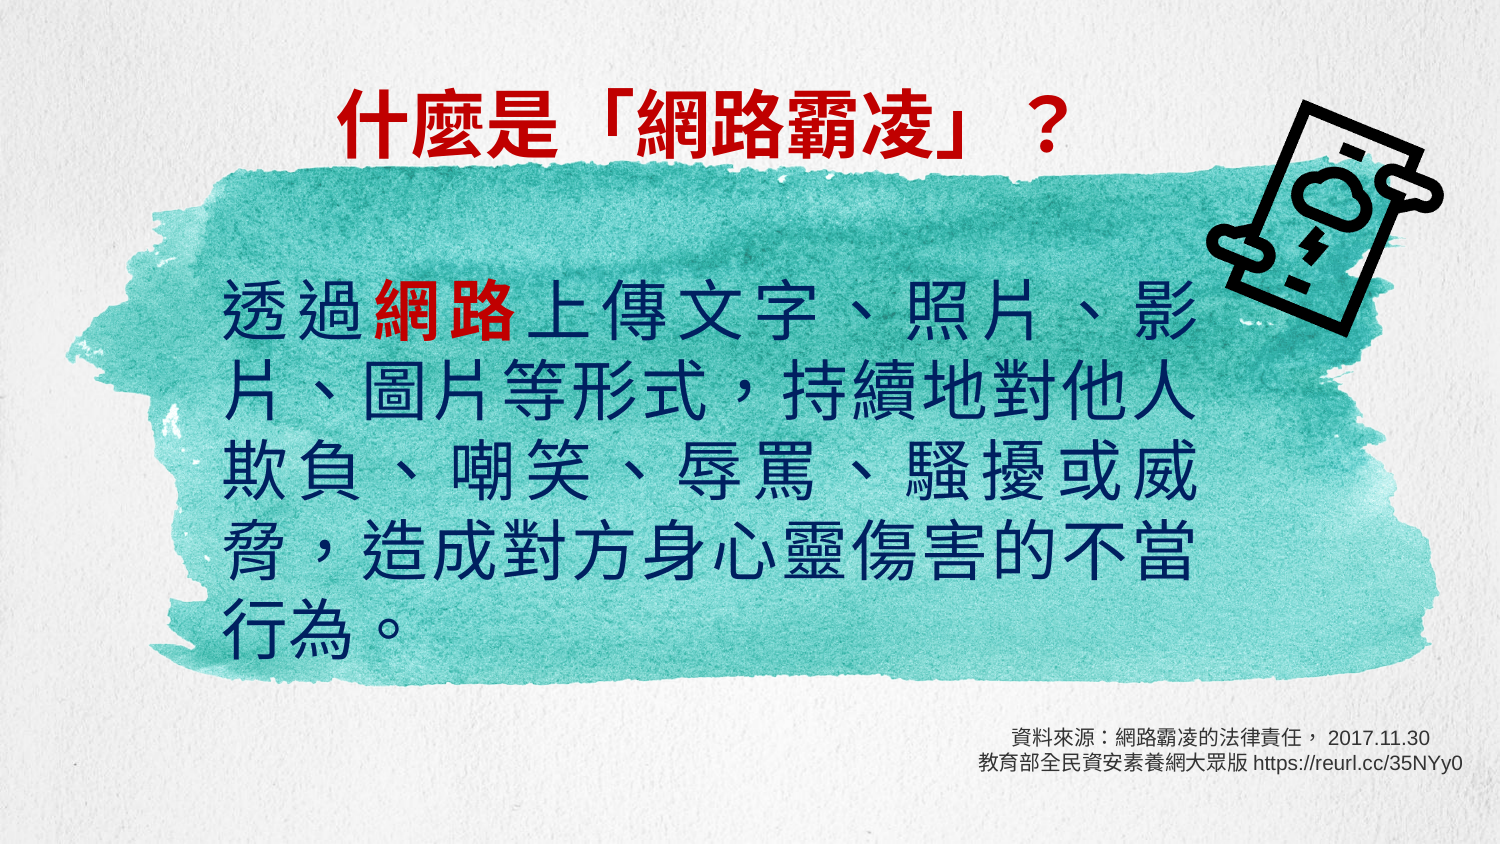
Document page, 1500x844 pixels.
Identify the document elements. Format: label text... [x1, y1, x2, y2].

title 什麼是「網路霸凌」？ [302, 81, 1118, 175]
text_box [312, 426, 1215, 482]
text_box 資料來源：網路霸凌的法律責任，2017.11.30 教育部全民資安素養網大眾版https://reurl.cc/35NYy0 [958, 717, 1484, 783]
picture [0, 0, 1500, 844]
text_box 透過網路上傳文字、照片、影片、圖片等形式，持續地對他人欺負、嘲笑、辱罵、騷擾或威脅，造成對方身心靈傷害的不當行為。 [206, 261, 1215, 676]
